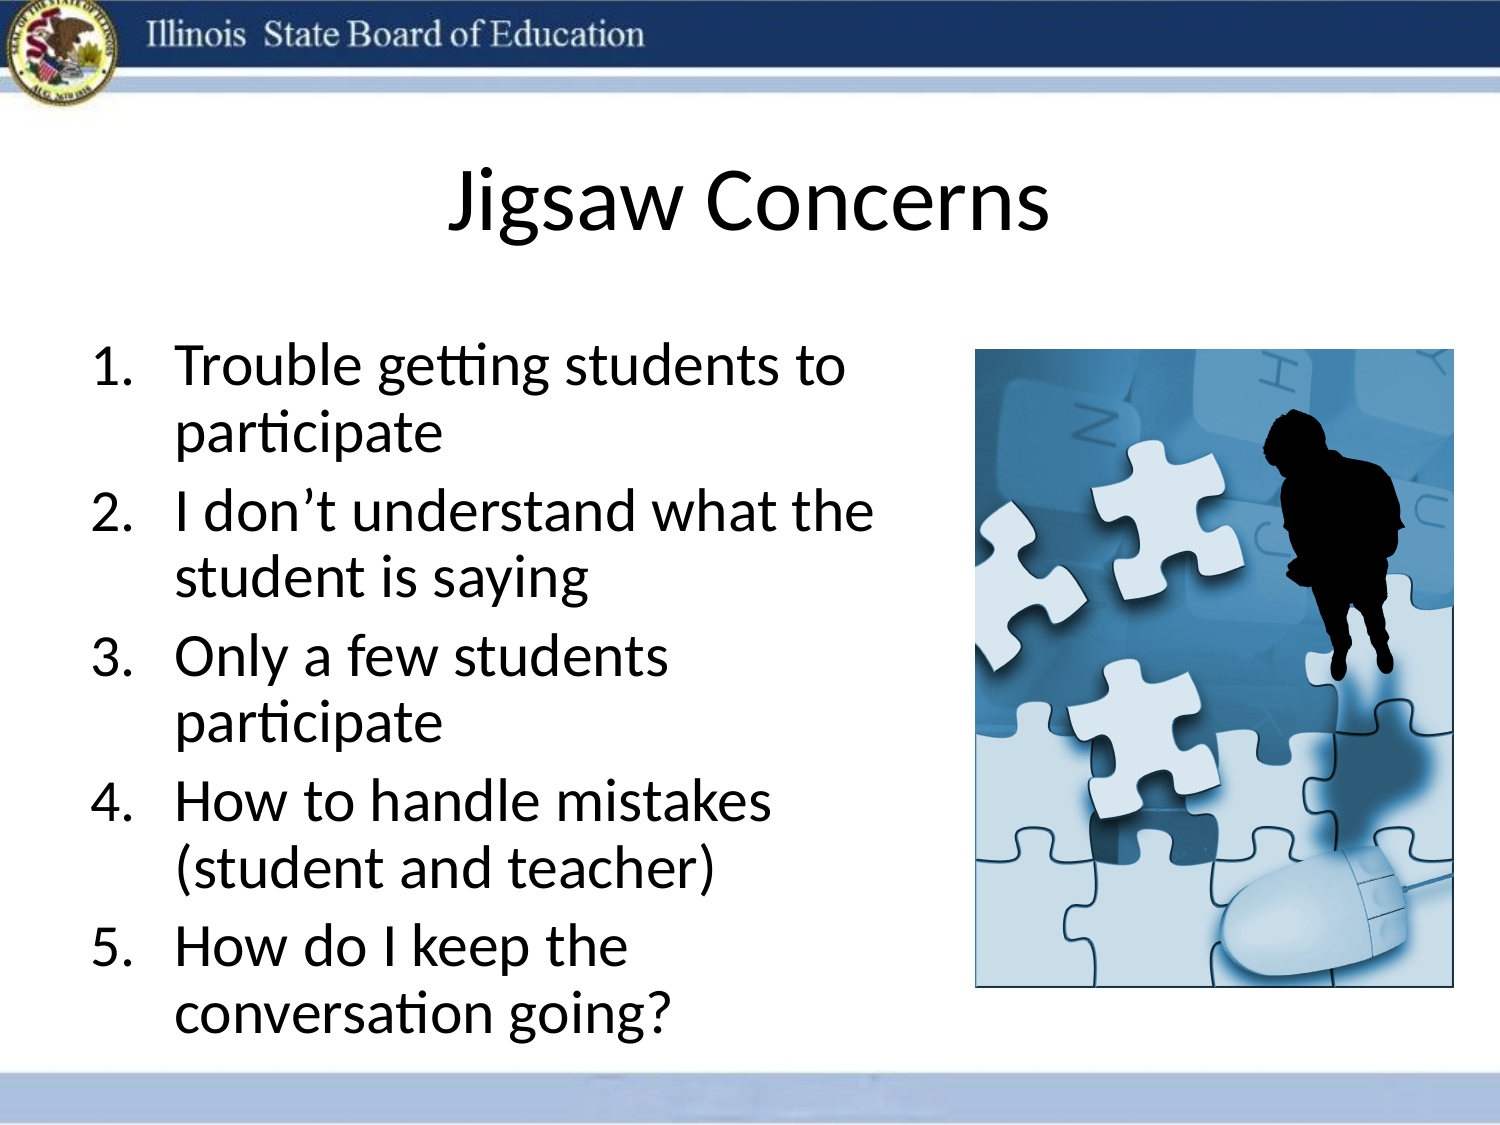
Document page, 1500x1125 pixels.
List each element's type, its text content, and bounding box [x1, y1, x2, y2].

title Jigsaw Concerns [75, 99, 1425, 288]
list Trouble getting students to participate I don’t understand what the student is saying Only a few students participate How to handle mistakes (student and teacher) How do I keep the conversation going? [75, 324, 950, 1005]
picture [0, 0, 1500, 1125]
